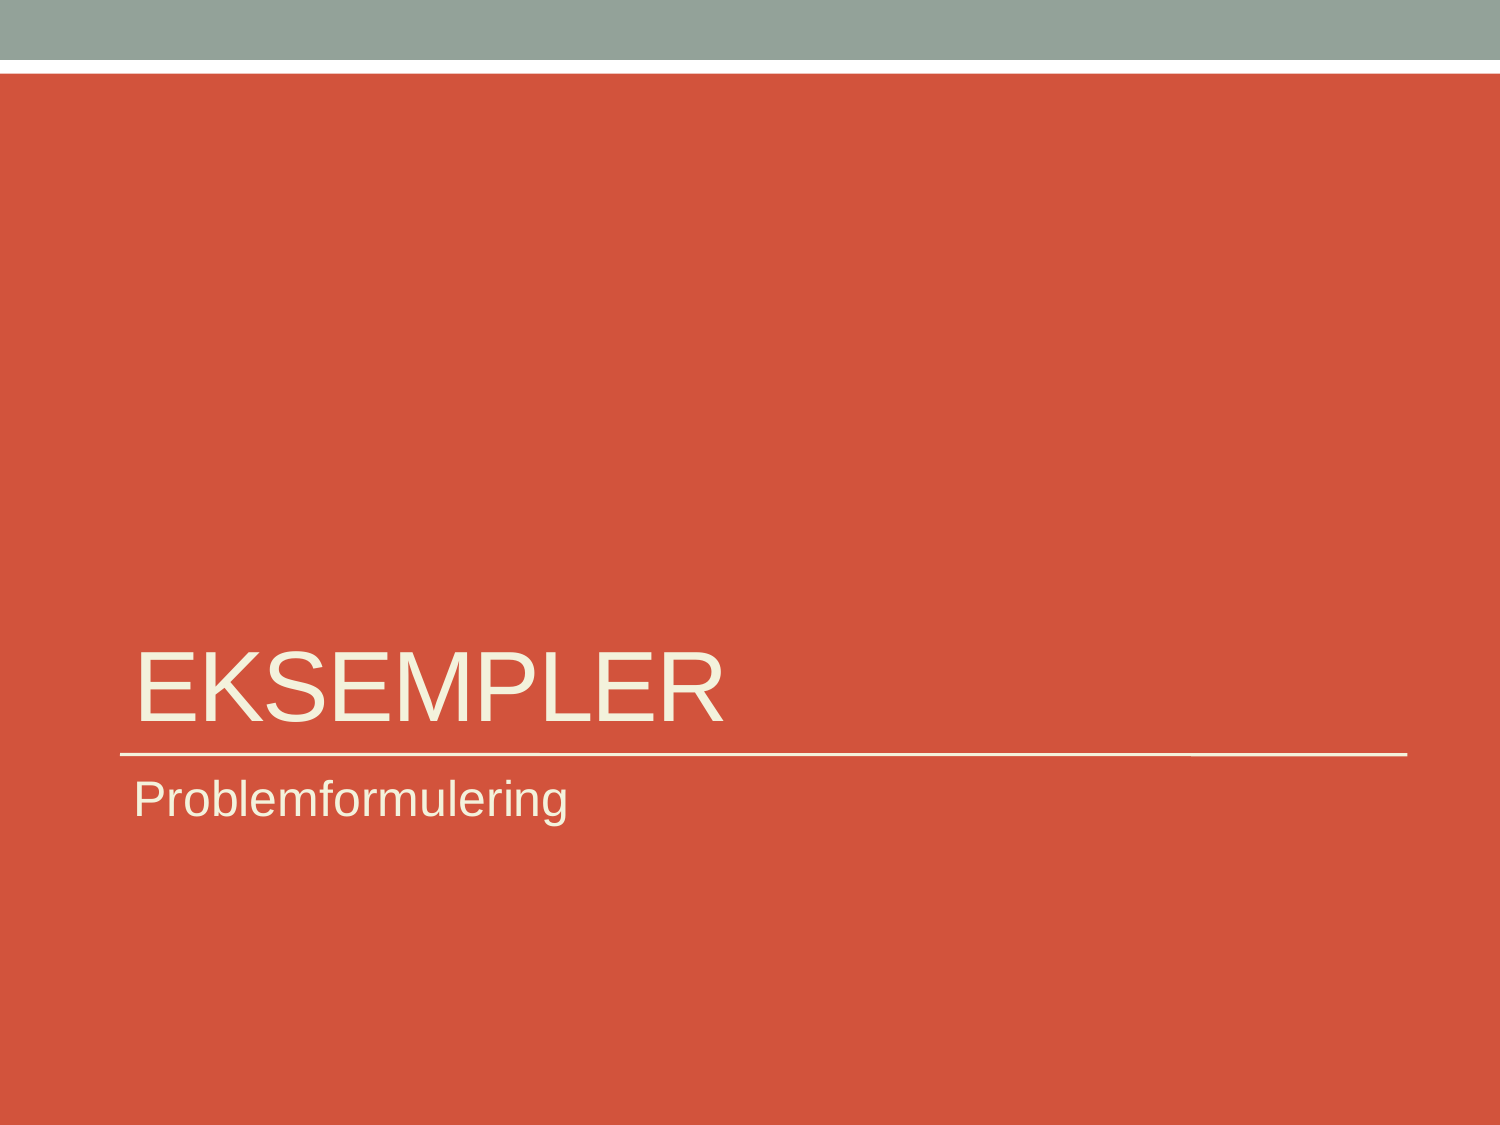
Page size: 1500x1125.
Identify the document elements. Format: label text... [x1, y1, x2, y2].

title Eksempler [118, 387, 1394, 749]
list Problemformulering [118, 758, 1394, 1006]
